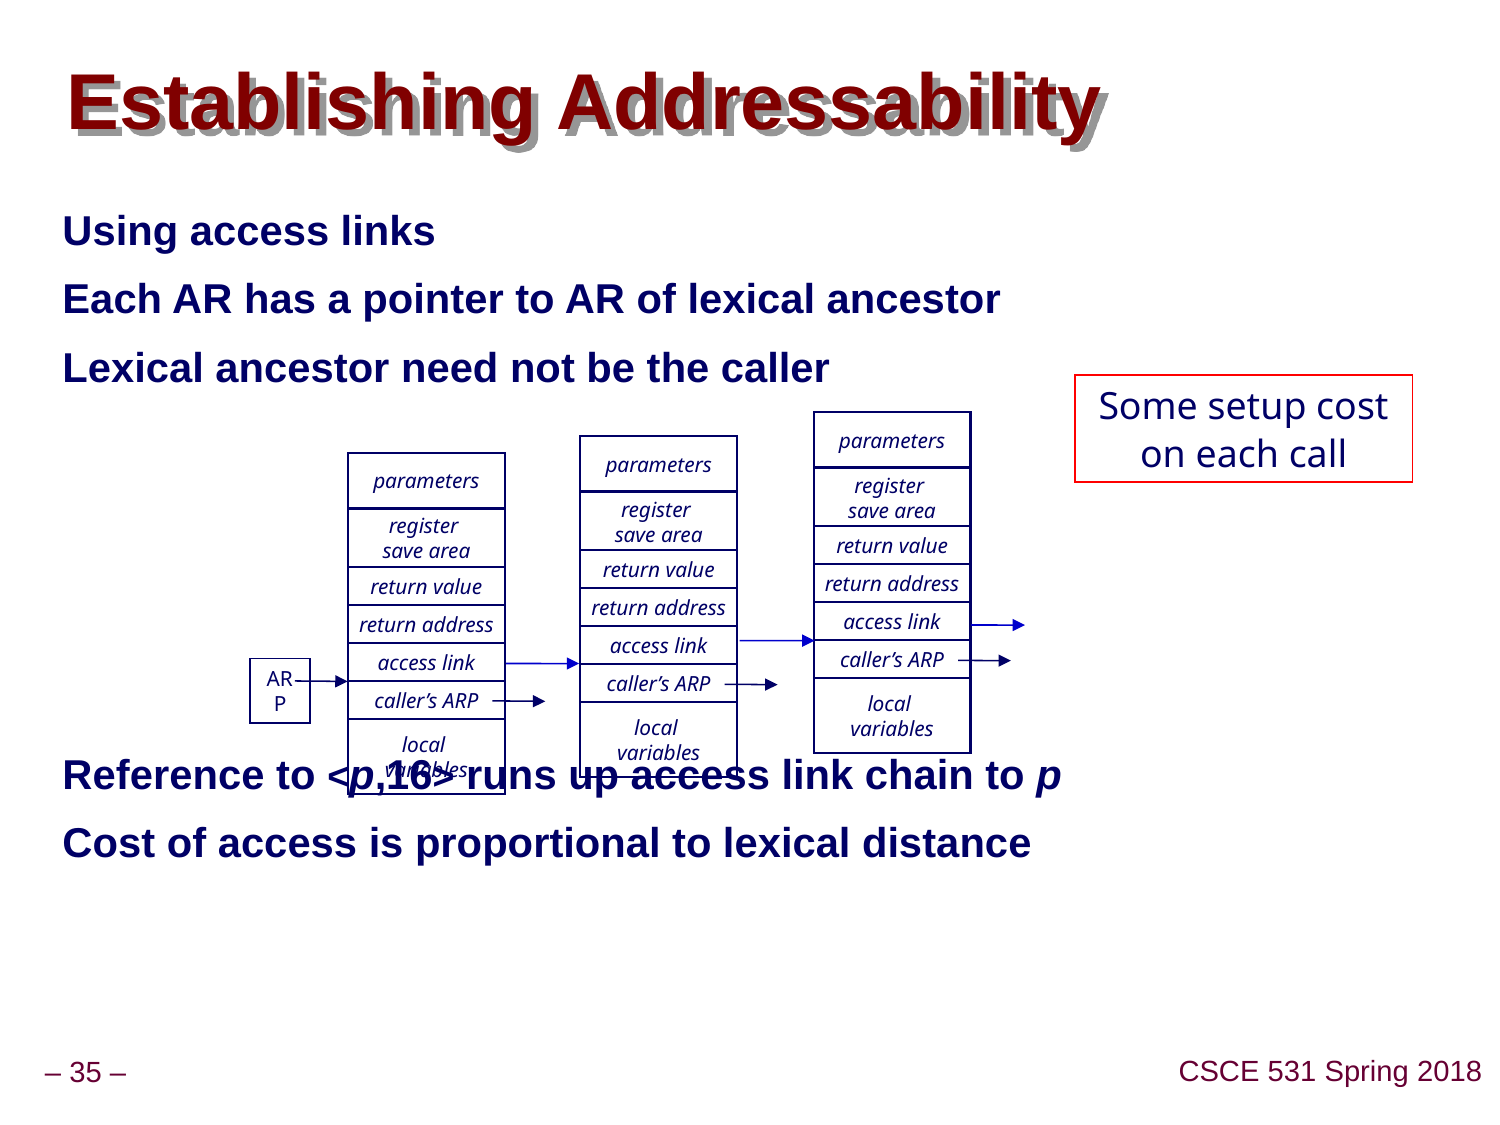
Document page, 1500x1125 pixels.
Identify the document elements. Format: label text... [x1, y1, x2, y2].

title Establishing Addressability [66, 40, 1497, 169]
text_box Some setup cost on each call [1074, 374, 1413, 483]
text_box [249, 412, 1025, 795]
list Using access links Each AR has a pointer to AR of lexical ancestor Lexical ancestor need not be the caller Reference to <p,16> runs up access link chain to p Cost of access is proportional to lexical distance [47, 200, 1411, 1058]
